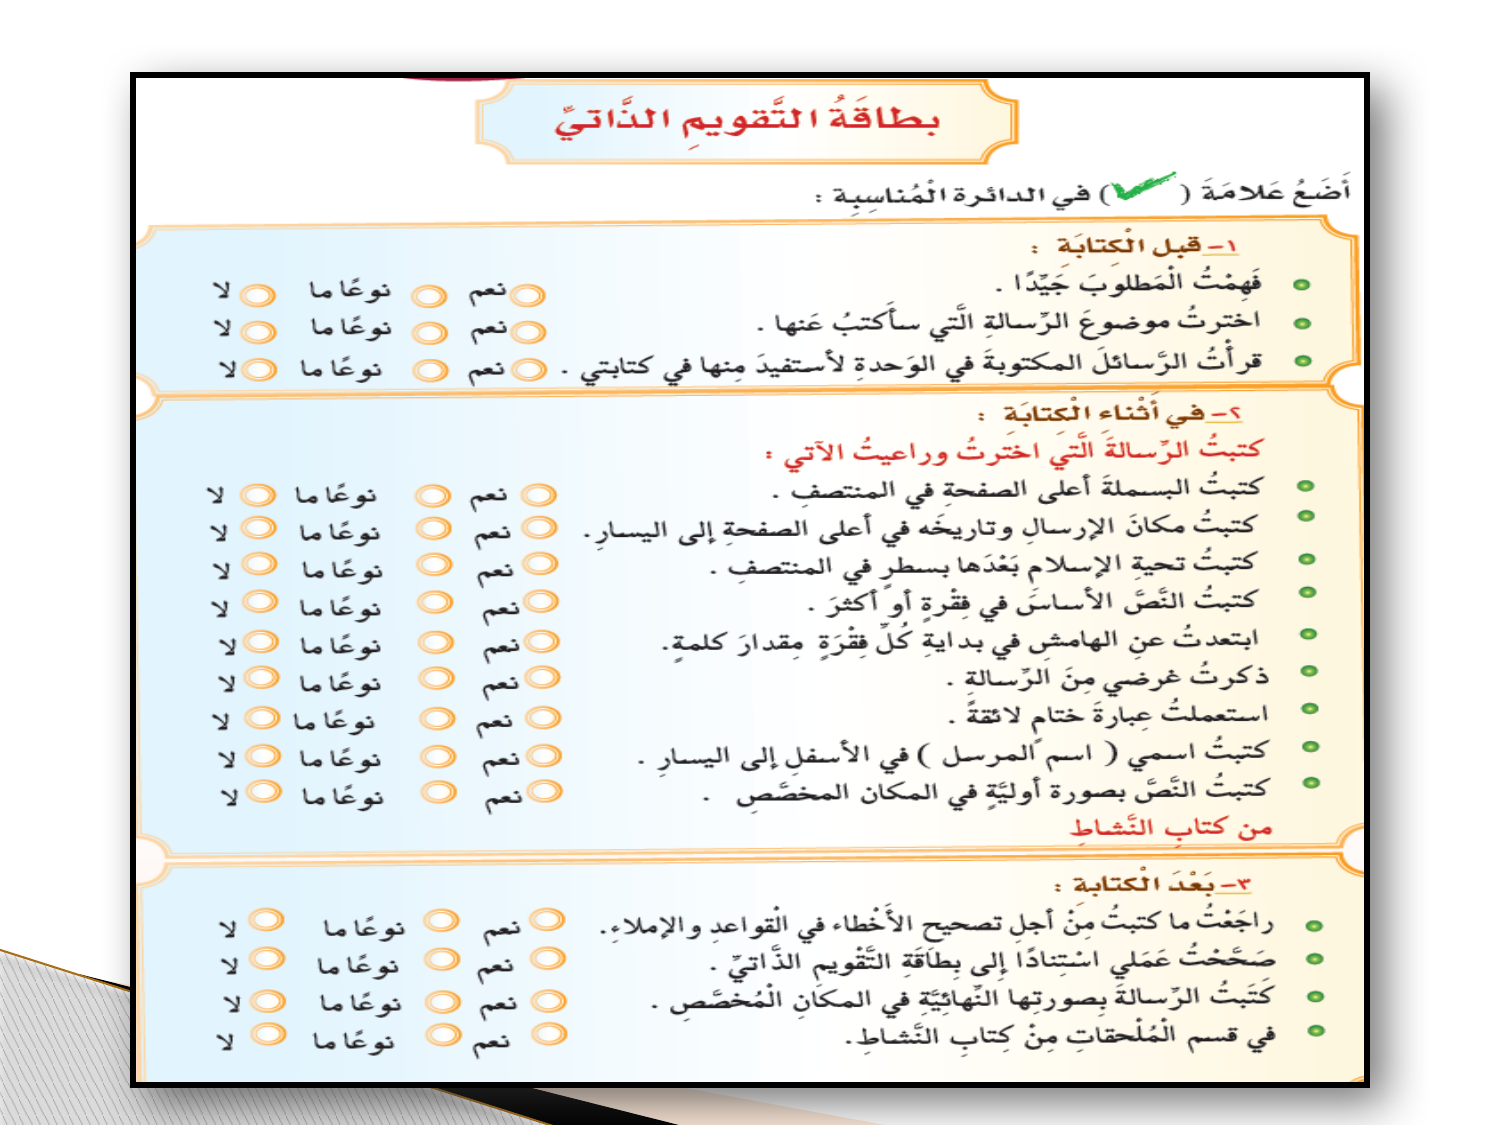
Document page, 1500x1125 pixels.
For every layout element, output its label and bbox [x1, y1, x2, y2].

picture [135, 77, 1365, 1083]
